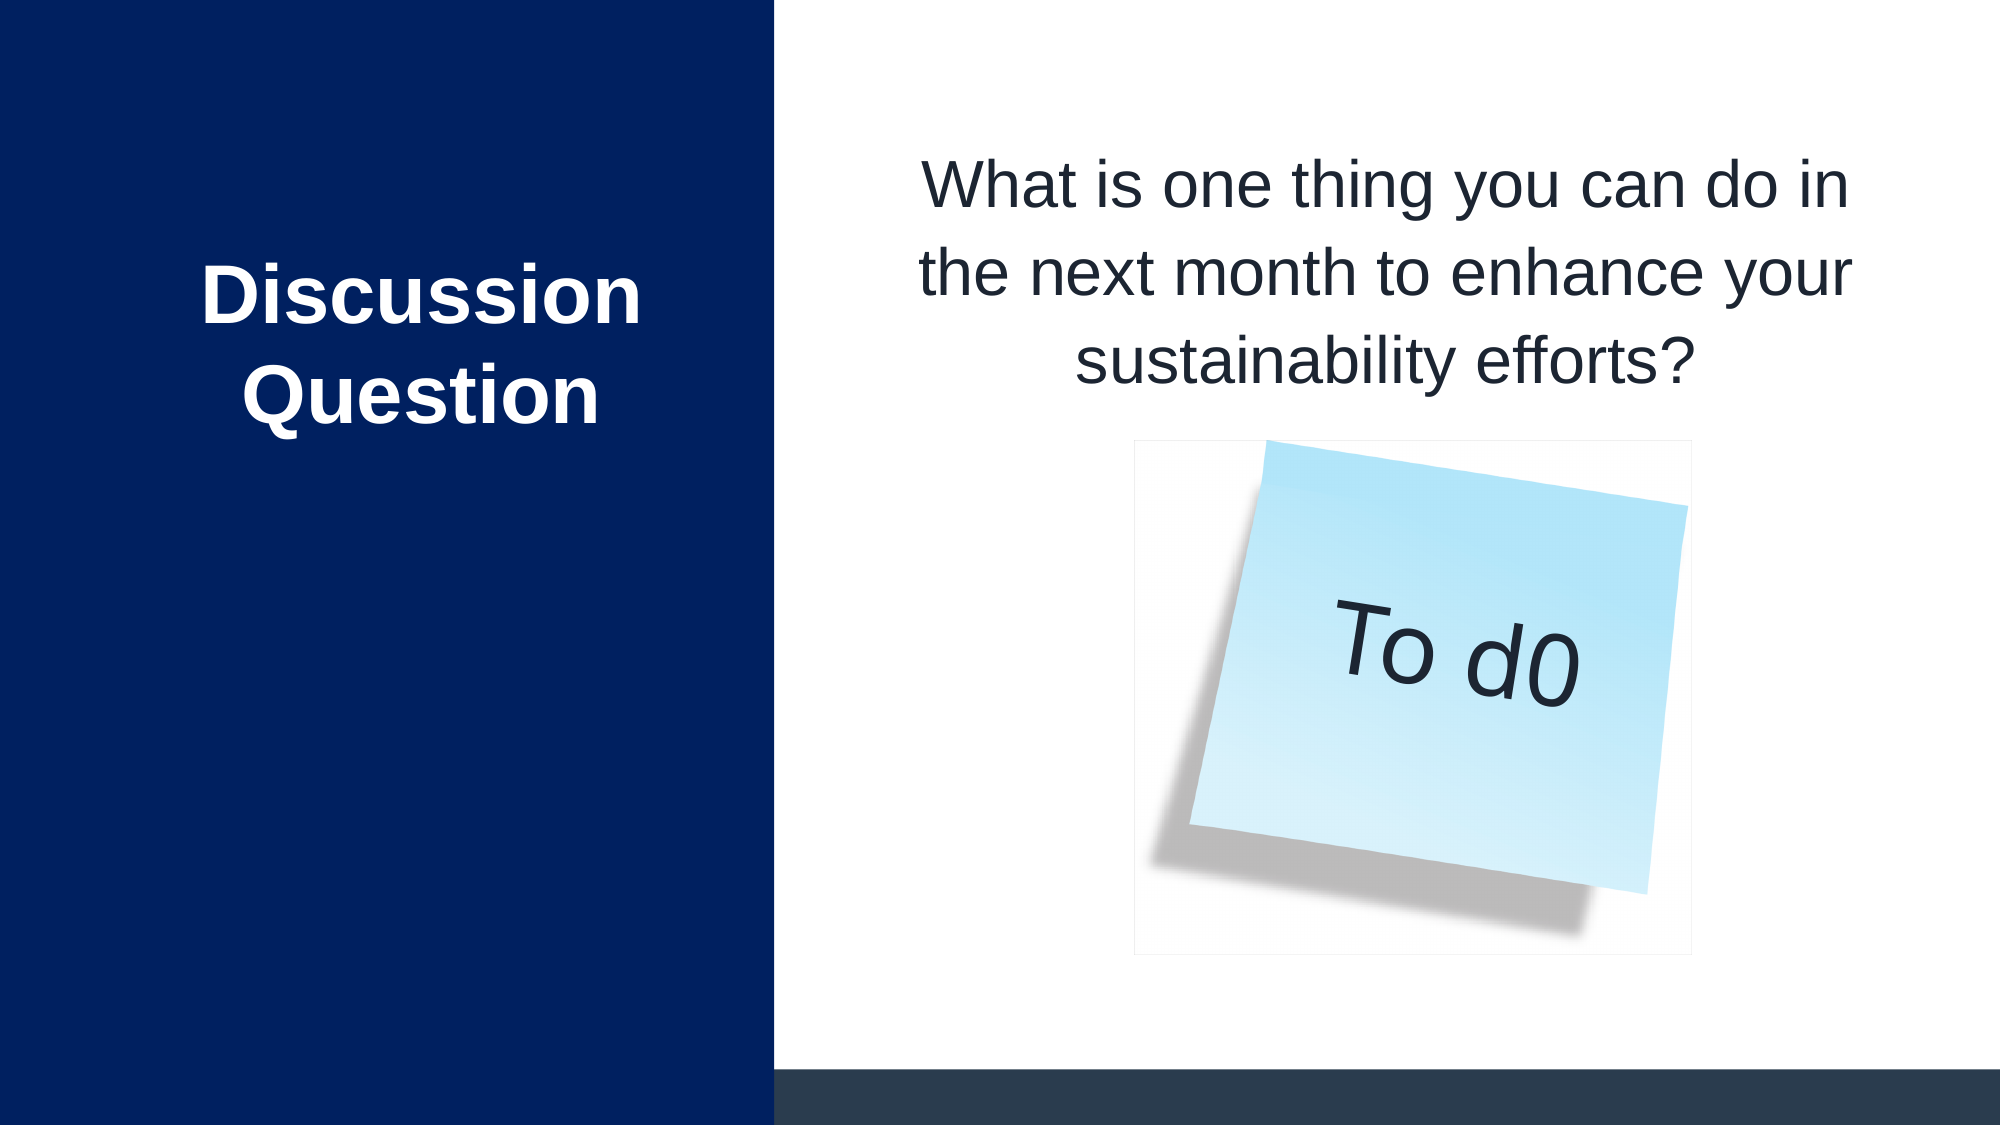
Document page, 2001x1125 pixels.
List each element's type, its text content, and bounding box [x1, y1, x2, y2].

text_box [0, 0, 775, 1125]
text_box Discussion Question [179, 232, 665, 448]
picture [1133, 440, 1692, 956]
list What is one thing you can do in the next month to enhance your sustainability efforts? [864, 125, 1909, 649]
